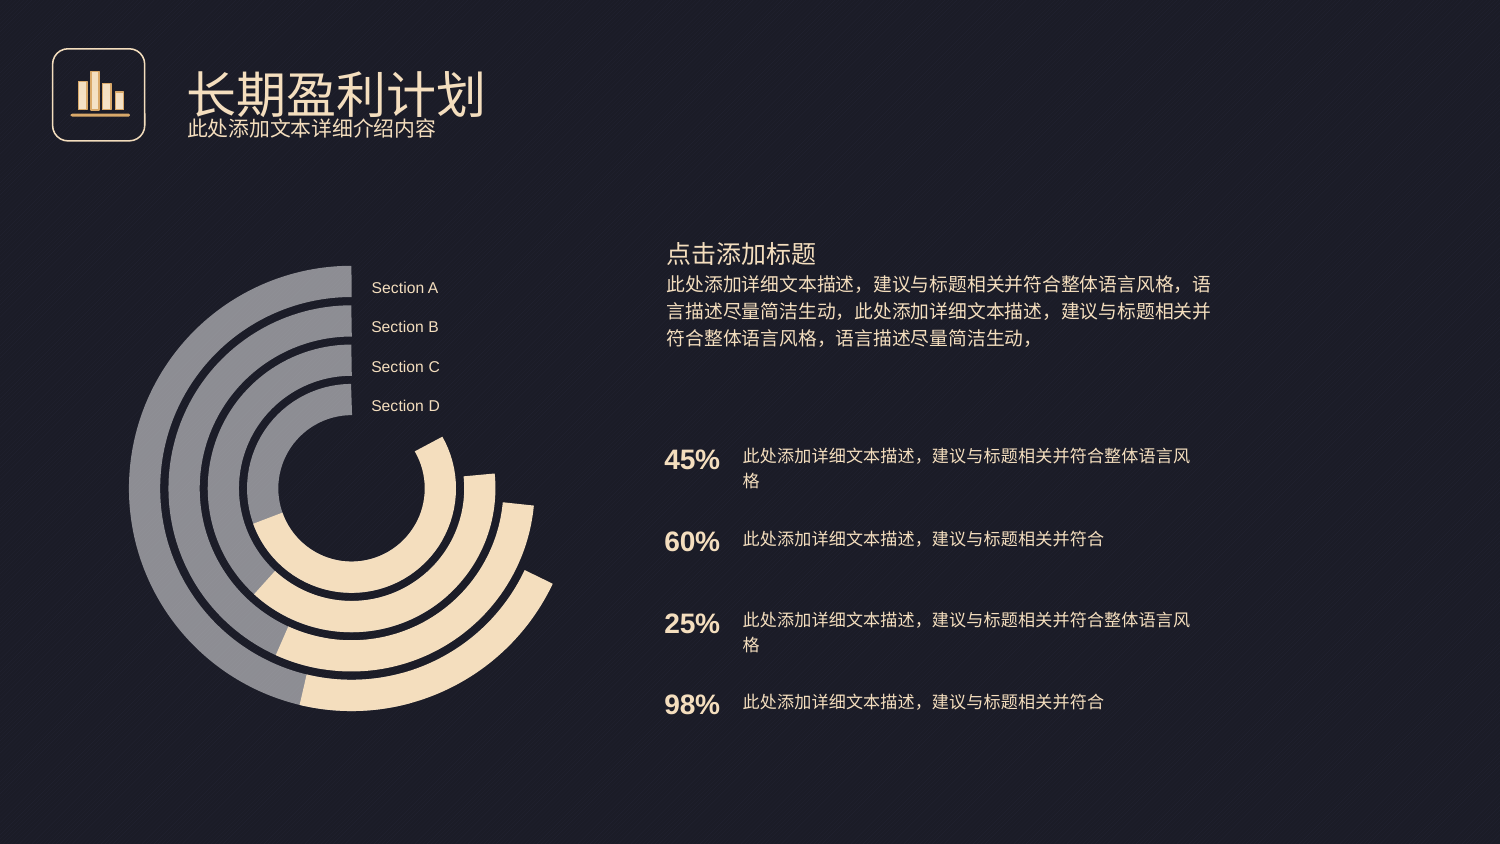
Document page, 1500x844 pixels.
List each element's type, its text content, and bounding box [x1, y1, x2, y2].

text_box 长期盈利计划 [171, 43, 526, 131]
text_box 此处添加详细文本描述，建议与标题相关并符合 [728, 679, 1221, 719]
text_box 此处添加详细文本描述，建议与标题相关并符合整体语言风格 [728, 434, 1221, 499]
text_box 60% [649, 509, 736, 565]
text_box 25% [649, 590, 736, 647]
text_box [52, 48, 145, 142]
text_box 点击添加标题 此处添加详细文本描述，建议与标题相关并符合整体语言风格，语言描述尽量简洁生动，此处添加详细文本描述，建议与标题相关并符合整体语言风格，语言描述尽量简洁生动， [652, 225, 1244, 357]
text_box 此处添加详细文本描述，建议与标题相关并符合 [728, 516, 1221, 557]
text_box 此处添加详细文本描述，建议与标题相关并符合整体语言风格 [728, 597, 1221, 662]
text_box 45% [649, 427, 736, 483]
text_box 此处添加文本详细介绍内容 [172, 103, 457, 146]
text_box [144, 266, 559, 696]
text_box 98% [649, 672, 736, 728]
